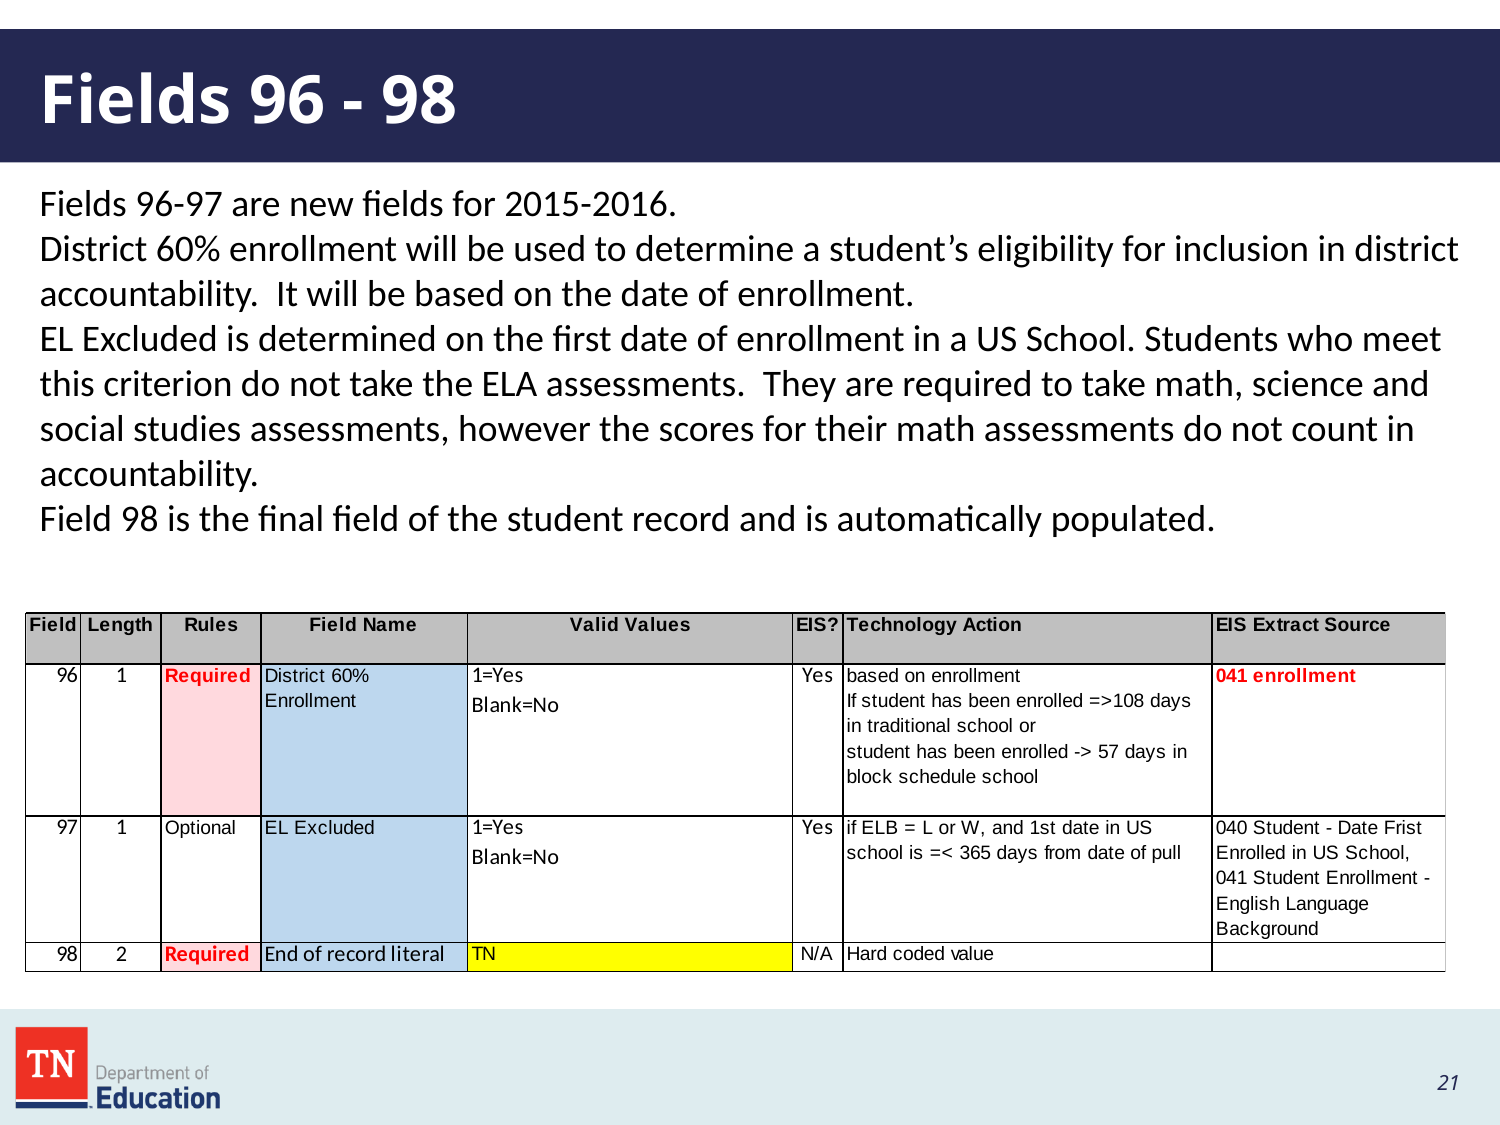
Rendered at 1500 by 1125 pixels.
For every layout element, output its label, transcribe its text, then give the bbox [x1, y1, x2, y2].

picture [7, 1007, 228, 1125]
slide_number 21 [1125, 1045, 1475, 1106]
picture [24, 612, 1447, 974]
text_box Fields 96-97 are new fields for 2015-2016. District 60% enrollment will be used to determine a student’s eligibility for inclusion in district accountability. It will be based on the date of enrollment. EL Excluded is determined on the first date of enrollment in a US School. Students who meet this criterion do not take the ELA assessments. They are required to take math, science and social studies assessments, however the scores for their math assessments do not count in accountability. Field 98 is the final field of the student record and is automatically populated. [24, 172, 1486, 547]
title Fields 96 - 98 [24, 29, 1475, 165]
